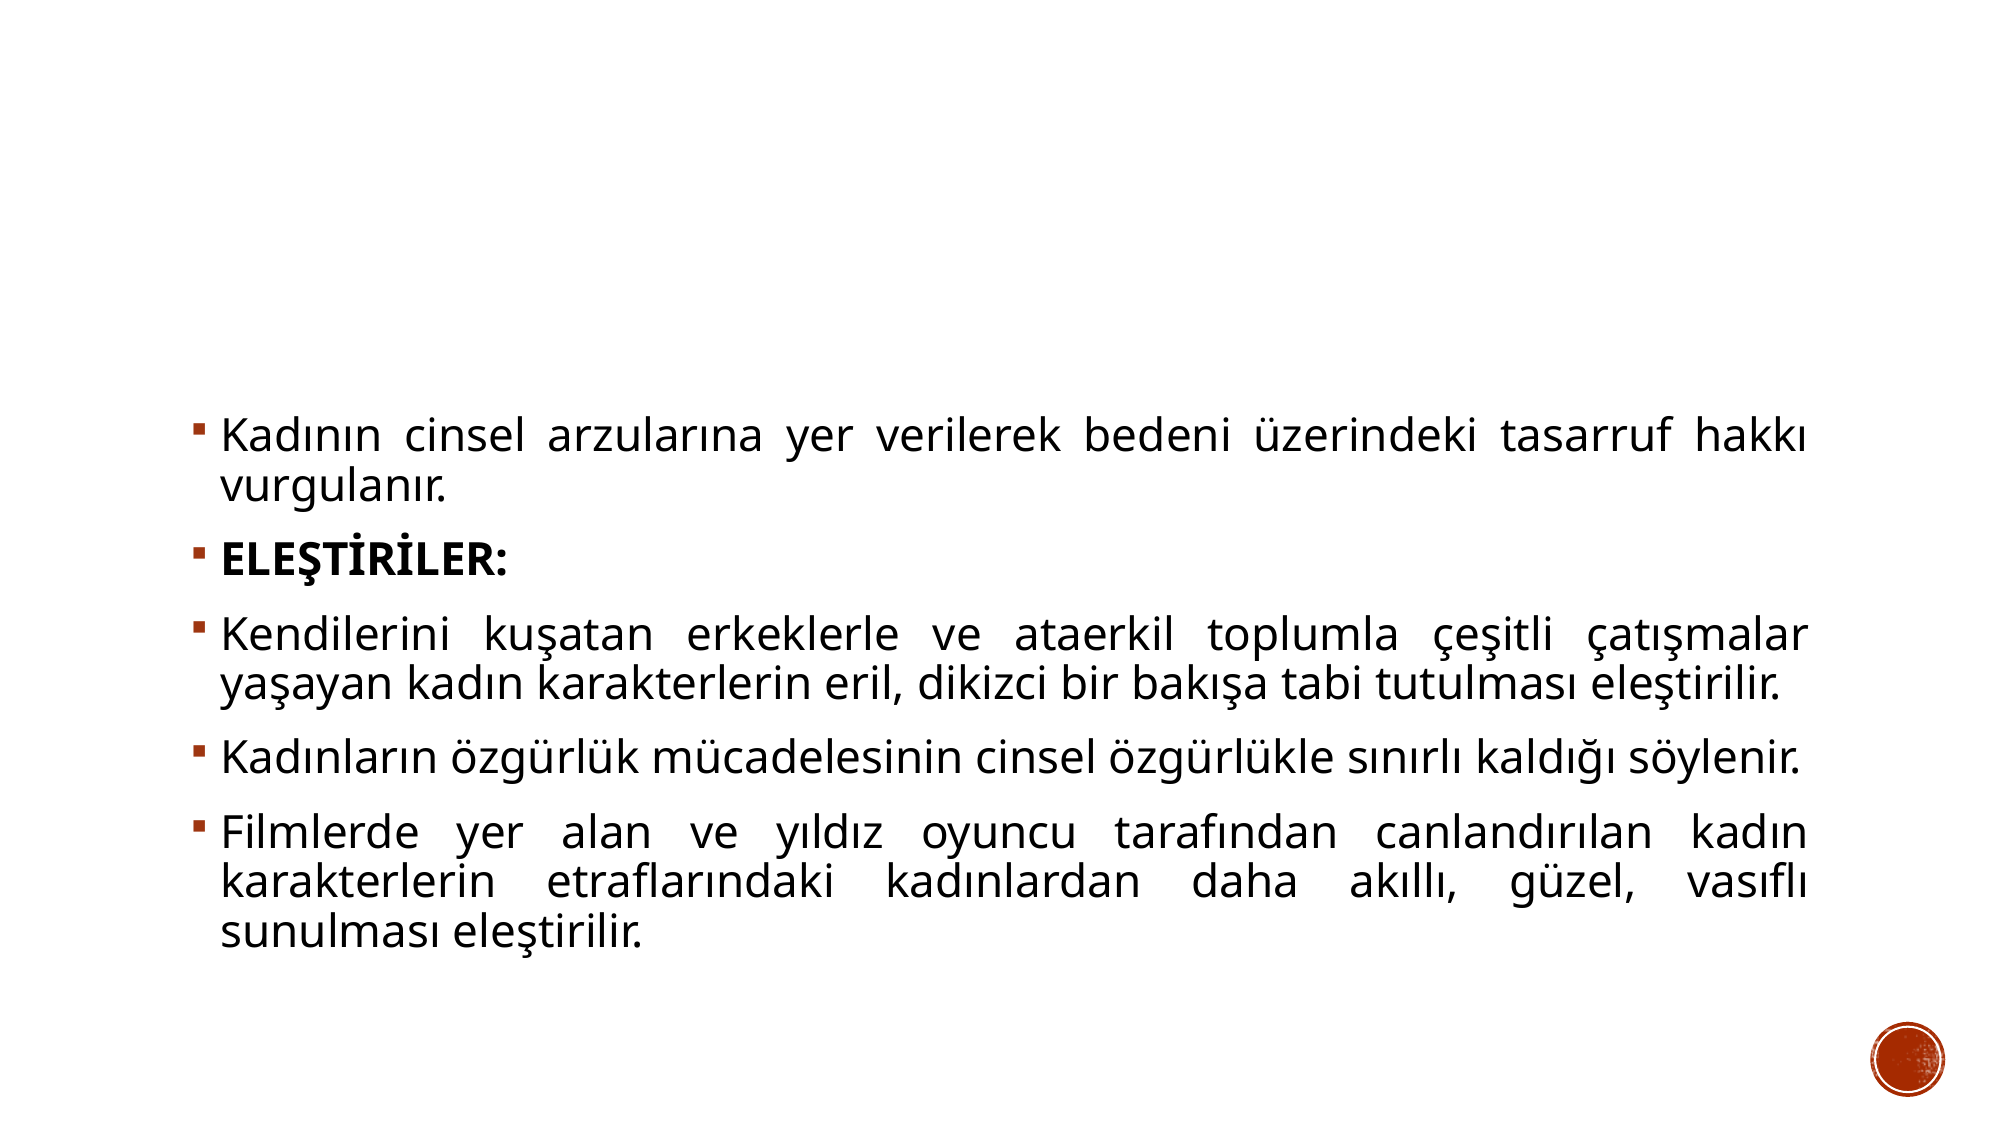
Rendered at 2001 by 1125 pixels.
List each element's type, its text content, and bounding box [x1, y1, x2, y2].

list Kadının cinsel arzularına yer verilerek bedeni üzerindeki tasarruf hakkı vurgulanır. ELEŞTİRİLER: Kendilerini kuşatan erkeklerle ve ataerkil toplumla çeşitli çatışmalar yaşayan kadın karakterlerin eril, dikizci bir bakışa tabi tutulması eleştirilir. Kadınların özgürlük mücadelesinin cinsel özgürlükle sınırlı kaldığı söylenir. Filmlerde yer alan ve yıldız oyuncu tarafından canlandırılan kadın karakterlerin etraflarındaki kadınlardan daha akıllı, güzel, vasıflı sunulması eleştirilir. [175, 404, 1826, 1013]
